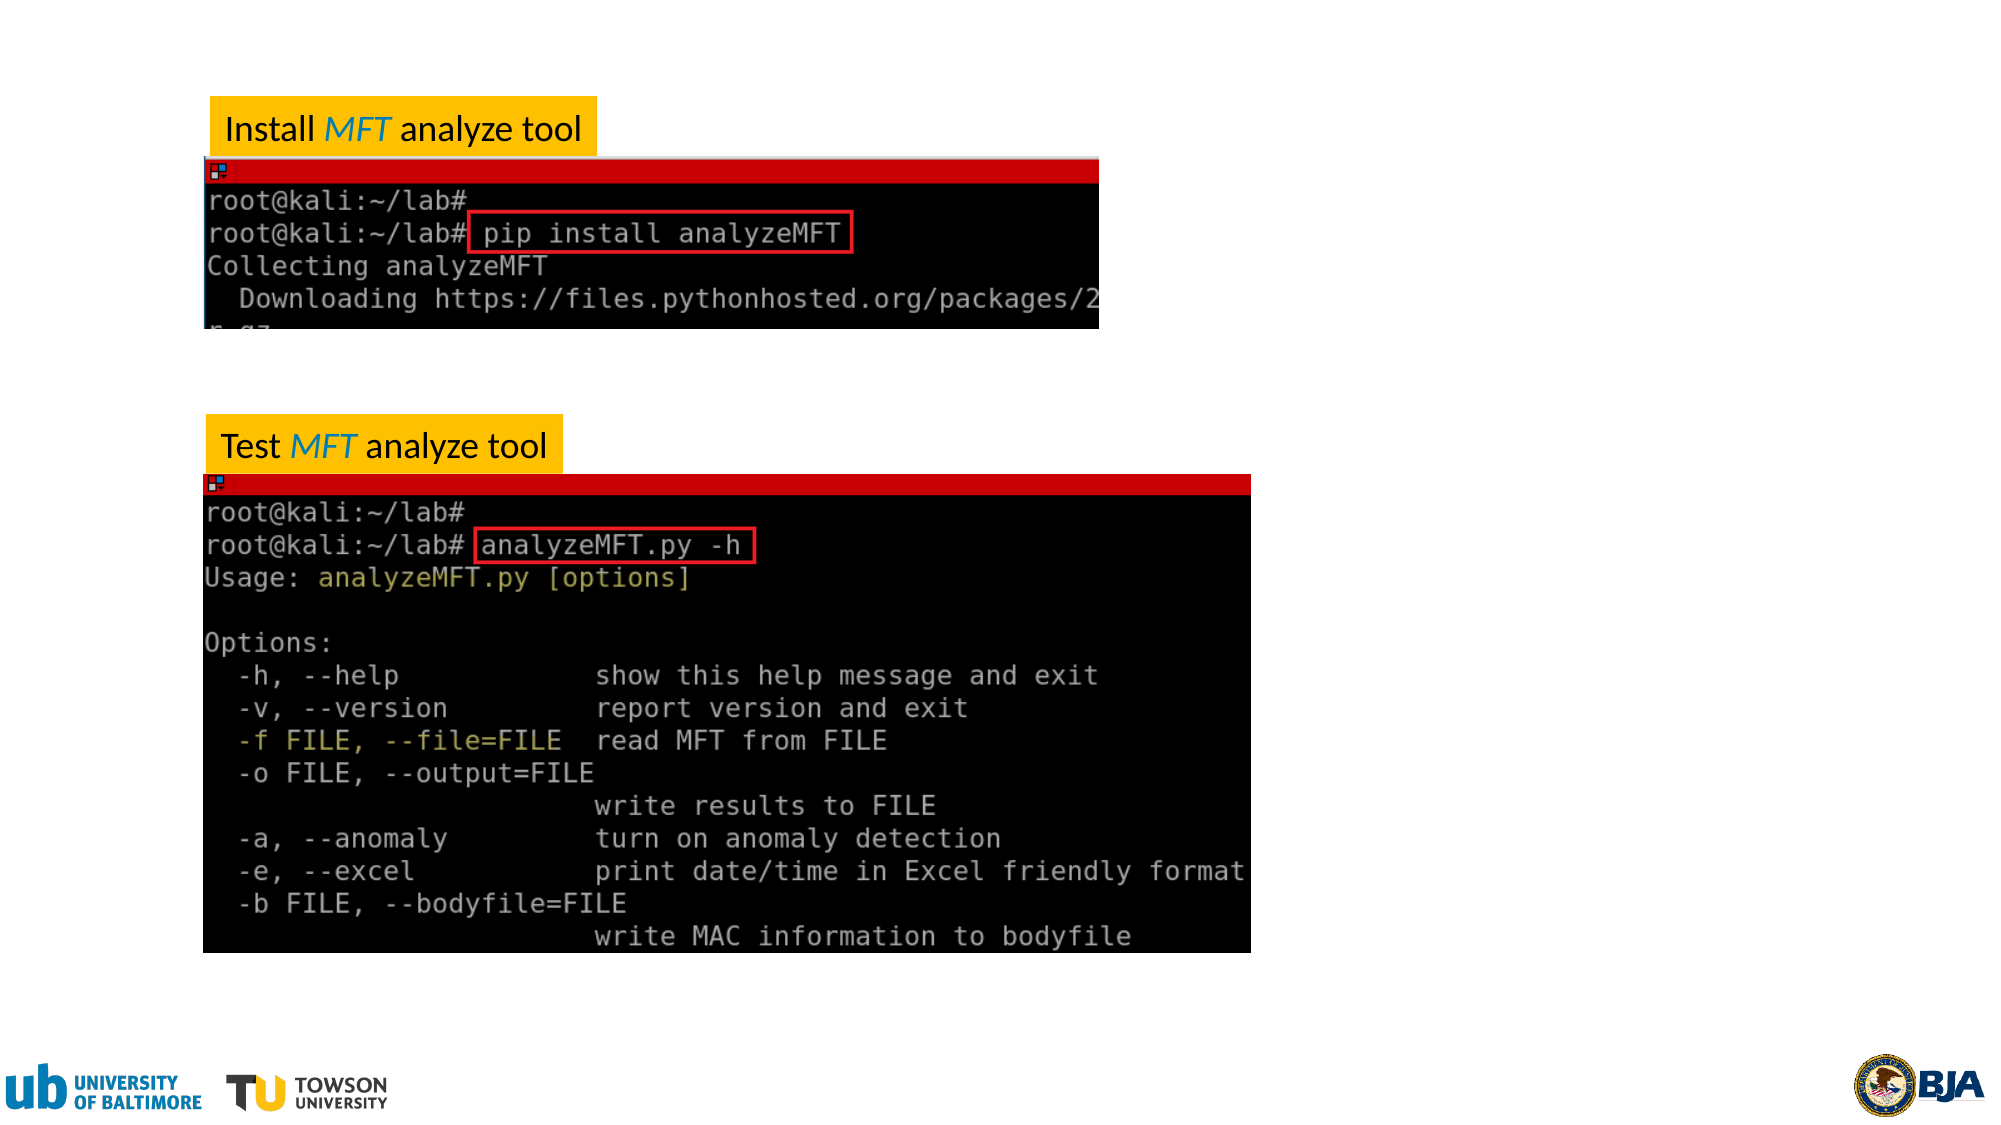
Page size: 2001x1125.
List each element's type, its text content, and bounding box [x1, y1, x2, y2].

picture [1854, 1054, 1986, 1117]
picture [203, 156, 1099, 329]
picture [203, 474, 1251, 953]
picture [0, 1031, 407, 1125]
text_box Test MFT analyze tool [205, 414, 563, 474]
text_box Install MFT analyze tool [209, 96, 598, 156]
